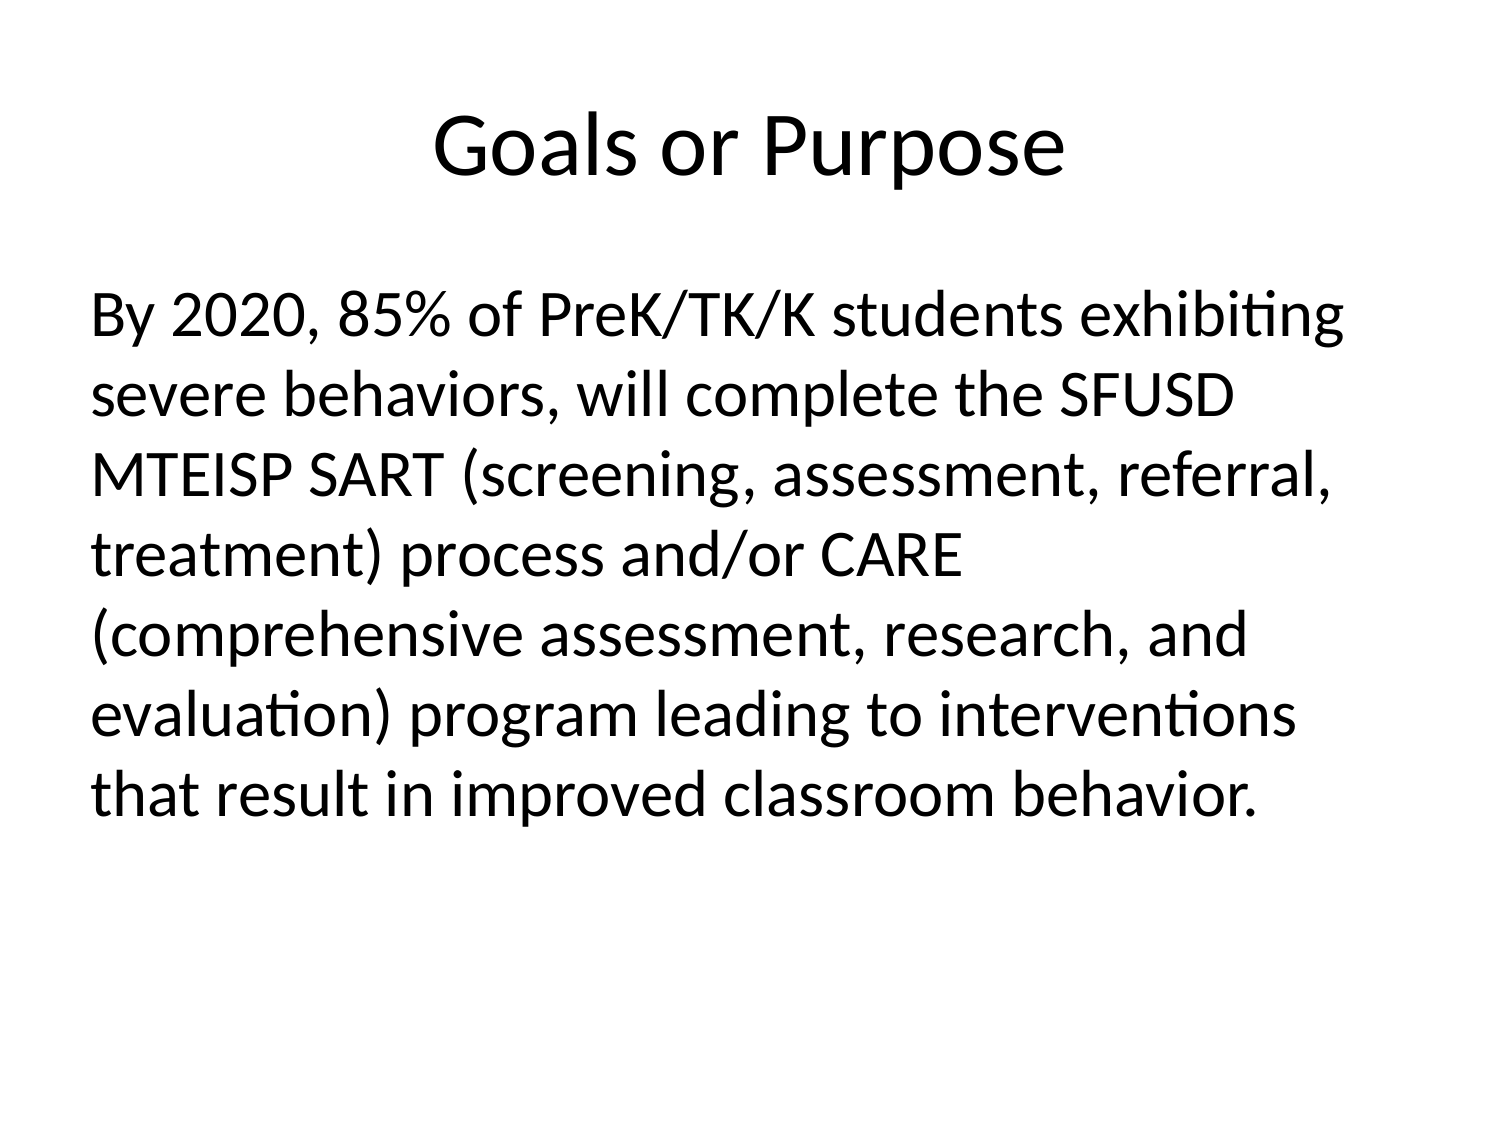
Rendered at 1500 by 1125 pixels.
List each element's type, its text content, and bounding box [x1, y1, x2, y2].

list By 2020, 85% of PreK/TK/K students exhibiting severe behaviors, will complete the SFUSD MTEISP SART (screening, assessment, referral, treatment) process and/or CARE (comprehensive assessment, research, and evaluation) program leading to interventions that result in improved classroom behavior. [75, 262, 1425, 1005]
title Goals or Purpose [75, 45, 1425, 233]
